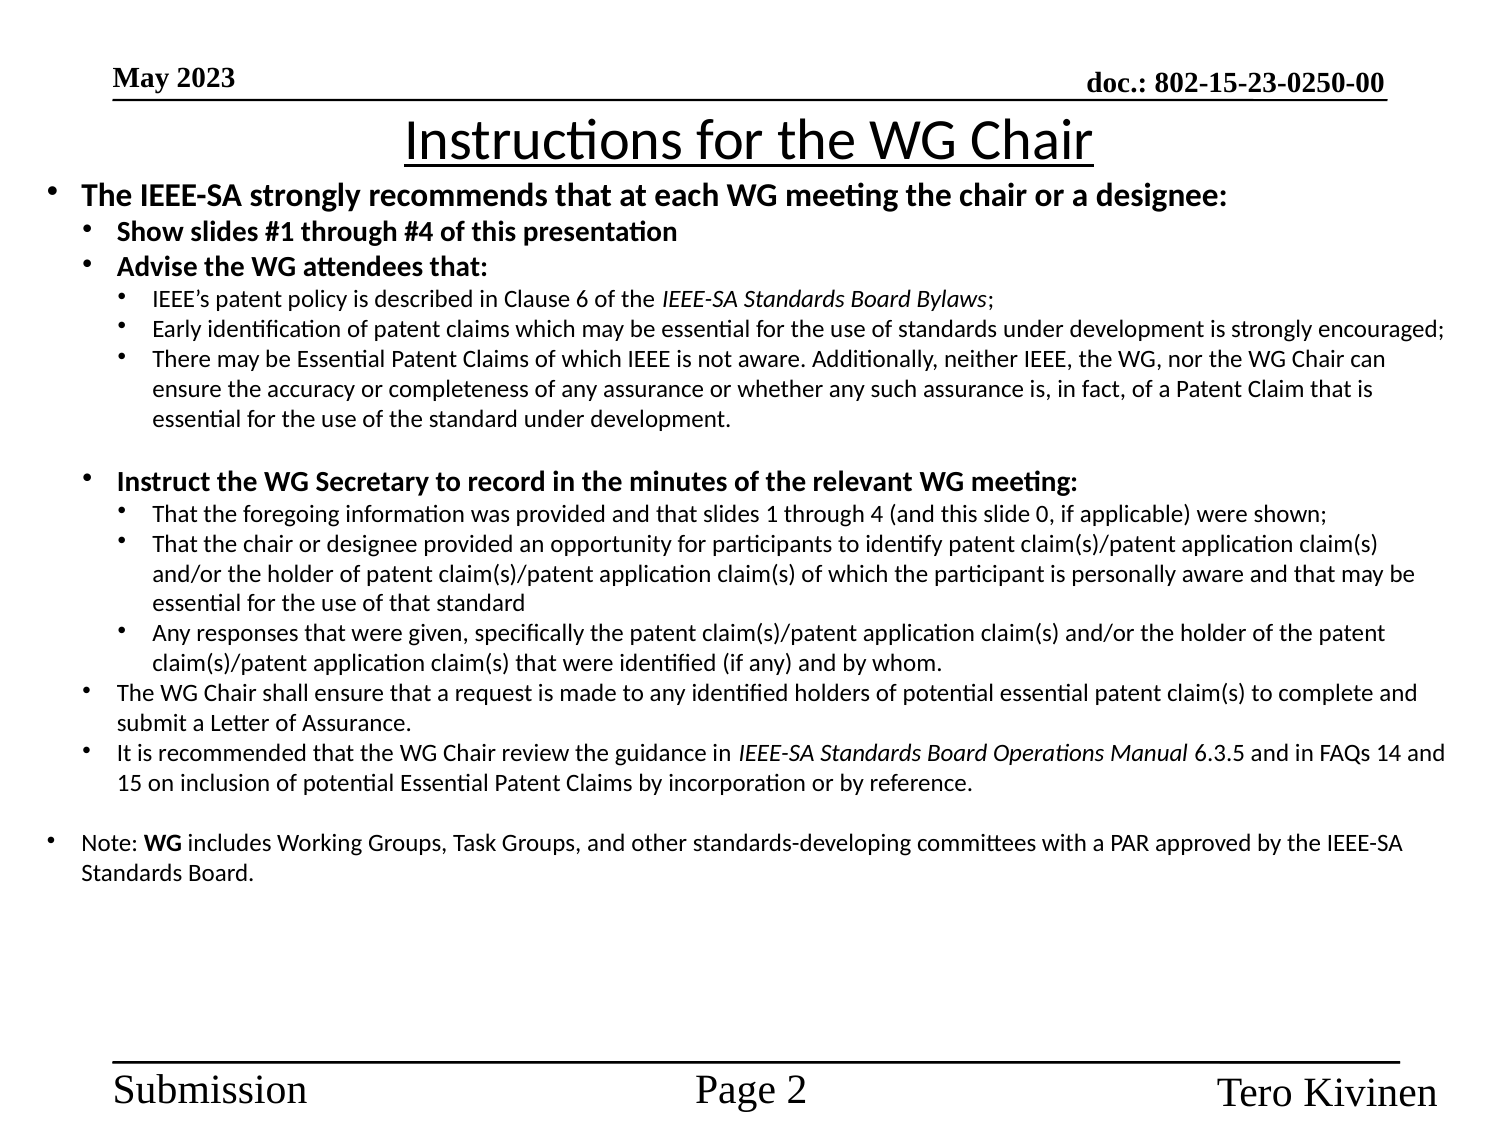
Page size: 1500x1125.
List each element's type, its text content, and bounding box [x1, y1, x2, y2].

text_box The IEEE-SA strongly recommends that at each WG meeting the chair or a designee: Show slides #1 through #4 of this presentation Advise the WG attendees that: IEEE’s patent policy is described in Clause 6 of the IEEE-SA Standards Board Bylaws; Early identification of patent claims which may be essential for the use of standards under development is strongly encouraged; There may be Essential Patent Claims of which IEEE is not aware. Additionally, neither IEEE, the WG, nor the WG Chair can ensure the accuracy or completeness of any assurance or whether any such assurance is, in fact, of a Patent Claim that is essential for the use of the standard under development. Instruct the WG Secretary to record in the minutes of the relevant WG meeting: That the foregoing information was provided and that slides 1 through 4 (and this slide 0, if applicable) were shown; That the chair or designee provided an opportunity for participants to identify patent claim(s)/patent application claim(s) and/or the holder of patent claim(s)/patent application claim(s) of which the participant is personally aware and that may be essential for the use of that standard Any responses that were given, specifically the patent claim(s)/patent application claim(s) and/or the holder of the patent claim(s)/patent application claim(s) that were identified (if any) and by whom. The WG Chair shall ensure that a request is made to any identified holders of potential essential patent claim(s) to complete and submit a Letter of Assurance. It is recommended that the WG Chair review the guidance in IEEE-SA Standards Board Operations Manual 6.3.5 and in FAQs 14 and 15 on inclusion of potential Essential Patent Claims by incorporation or by reference. Note: WG includes Working Groups, Task Groups, and other standards-developing committees with a PAR approved by the IEEE-SA Standards Board. [31, 165, 1467, 1074]
text_box [112, 0, 1386, 137]
text_box [62, 137, 1449, 1049]
